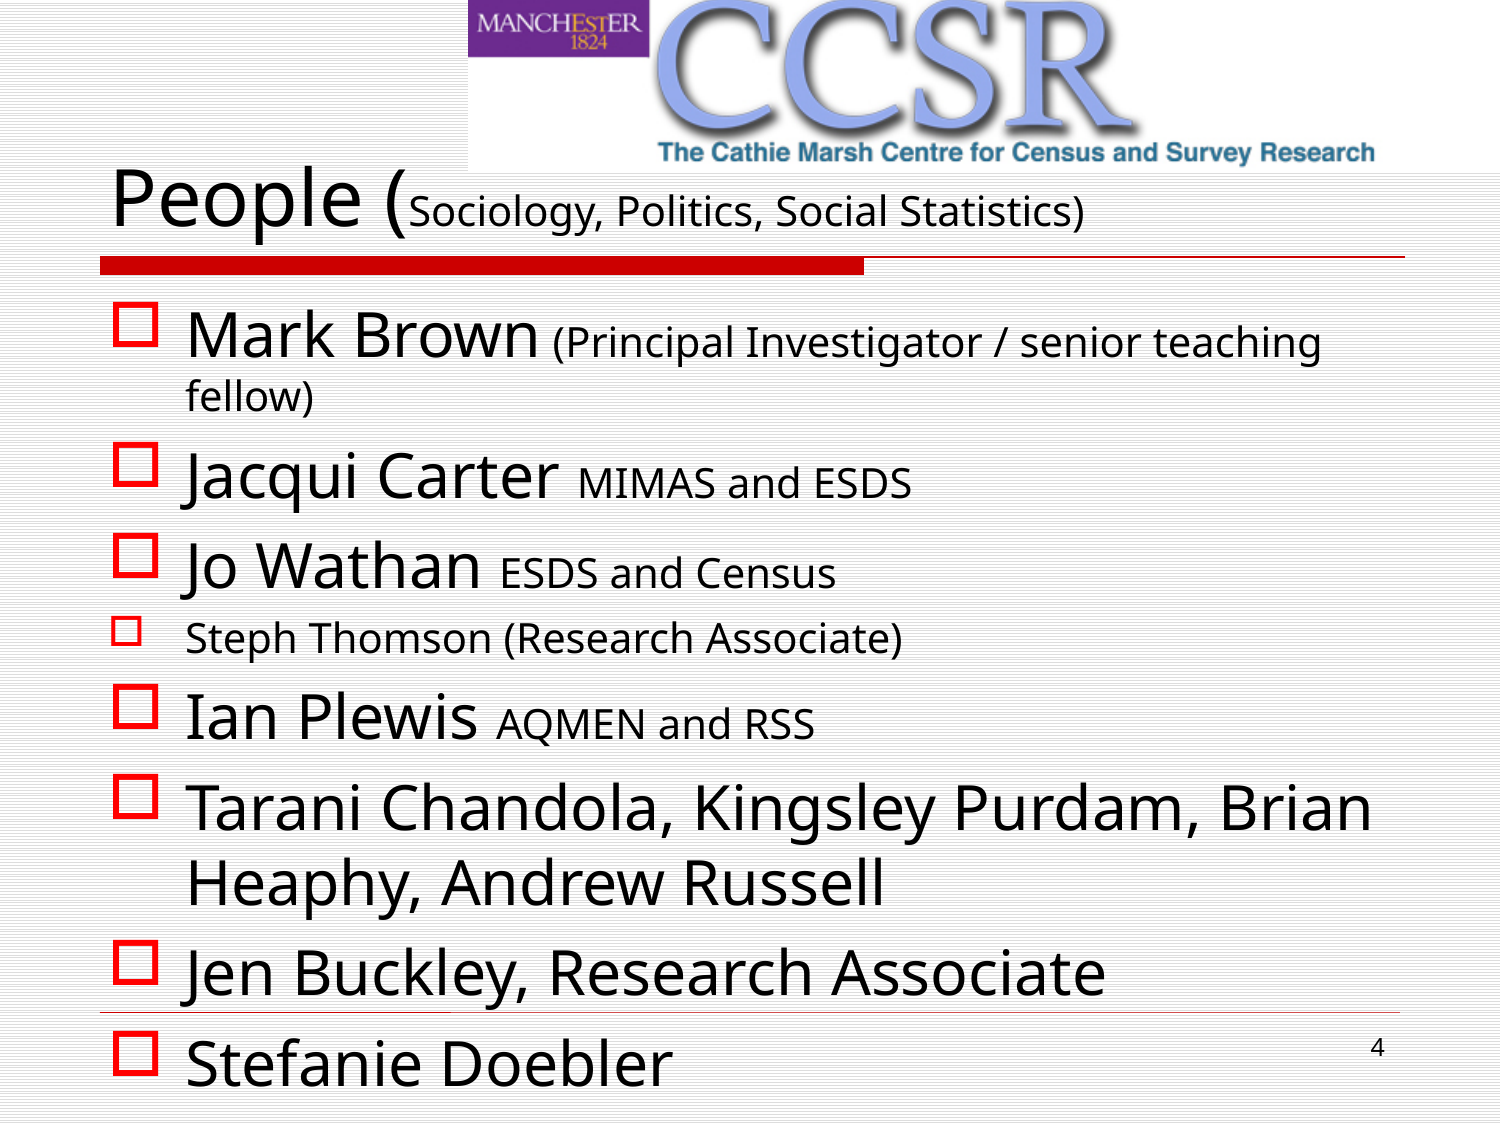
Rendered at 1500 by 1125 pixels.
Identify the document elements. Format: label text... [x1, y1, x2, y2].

picture [468, 0, 1500, 171]
slide_number 4 [1074, 1024, 1401, 1103]
title People (Sociology, Politics, Social Statistics) [93, 49, 1407, 250]
list Mark Brown (Principal Investigator / senior teaching fellow) Jacqui Carter MIMAS and ESDS Jo Wathan ESDS and Census Steph Thomson (Research Associate) Ian Plewis AQMEN and RSS Tarani Chandola, Kingsley Purdam, Brian Heaphy, Andrew Russell Jen Buckley, Research Associate Stefanie Doebler [92, 287, 1406, 1059]
